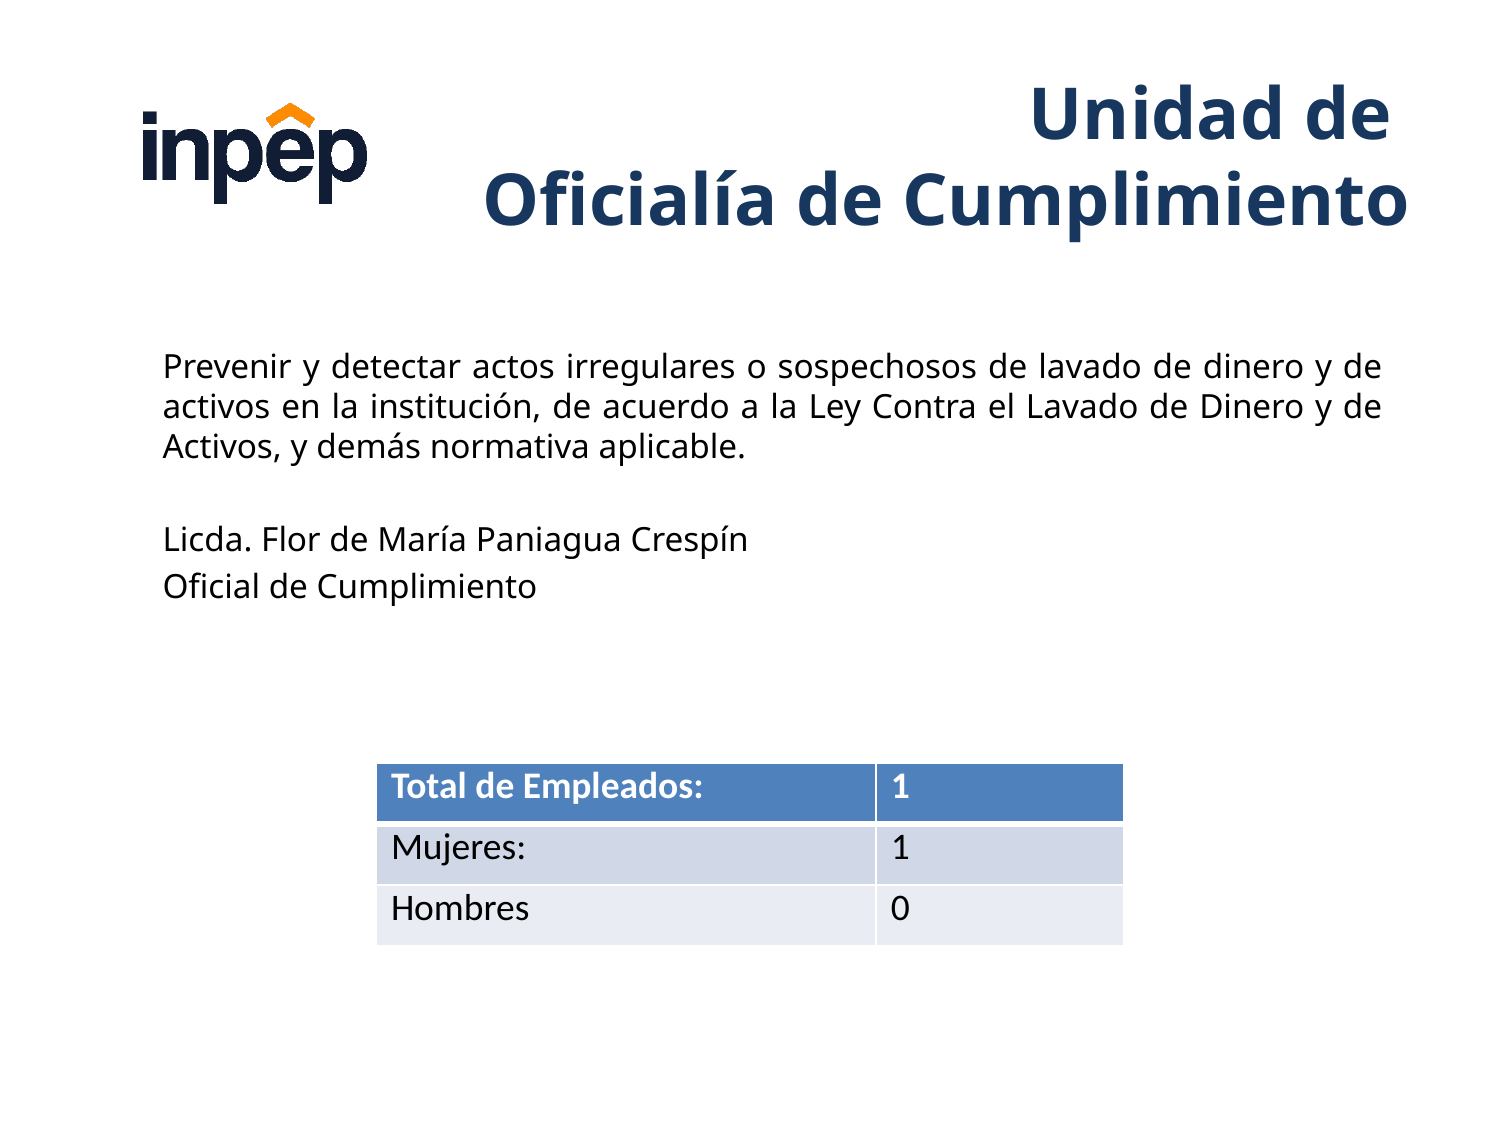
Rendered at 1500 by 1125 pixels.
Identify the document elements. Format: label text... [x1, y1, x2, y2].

title Unidad de Oficialía de Cumplimiento [75, 60, 1425, 248]
table_cell 0 [877, 886, 1123, 945]
table_cell 1 [877, 827, 1123, 884]
table_header 1 [877, 764, 1123, 821]
table_cell Mujeres: [377, 827, 875, 884]
table_cell Hombres [377, 886, 875, 945]
list Prevenir y detectar actos irregulares o sospechosos de lavado de dinero y de activos en la institución, de acuerdo a la Ley Contra el Lavado de Dinero y de Activos, y demás normativa aplicable. Licda. Flor de María Paniagua Crespín Oficial de Cumplimiento [147, 338, 1400, 657]
table_header Total de Empleados: [377, 764, 875, 821]
picture [143, 103, 367, 205]
